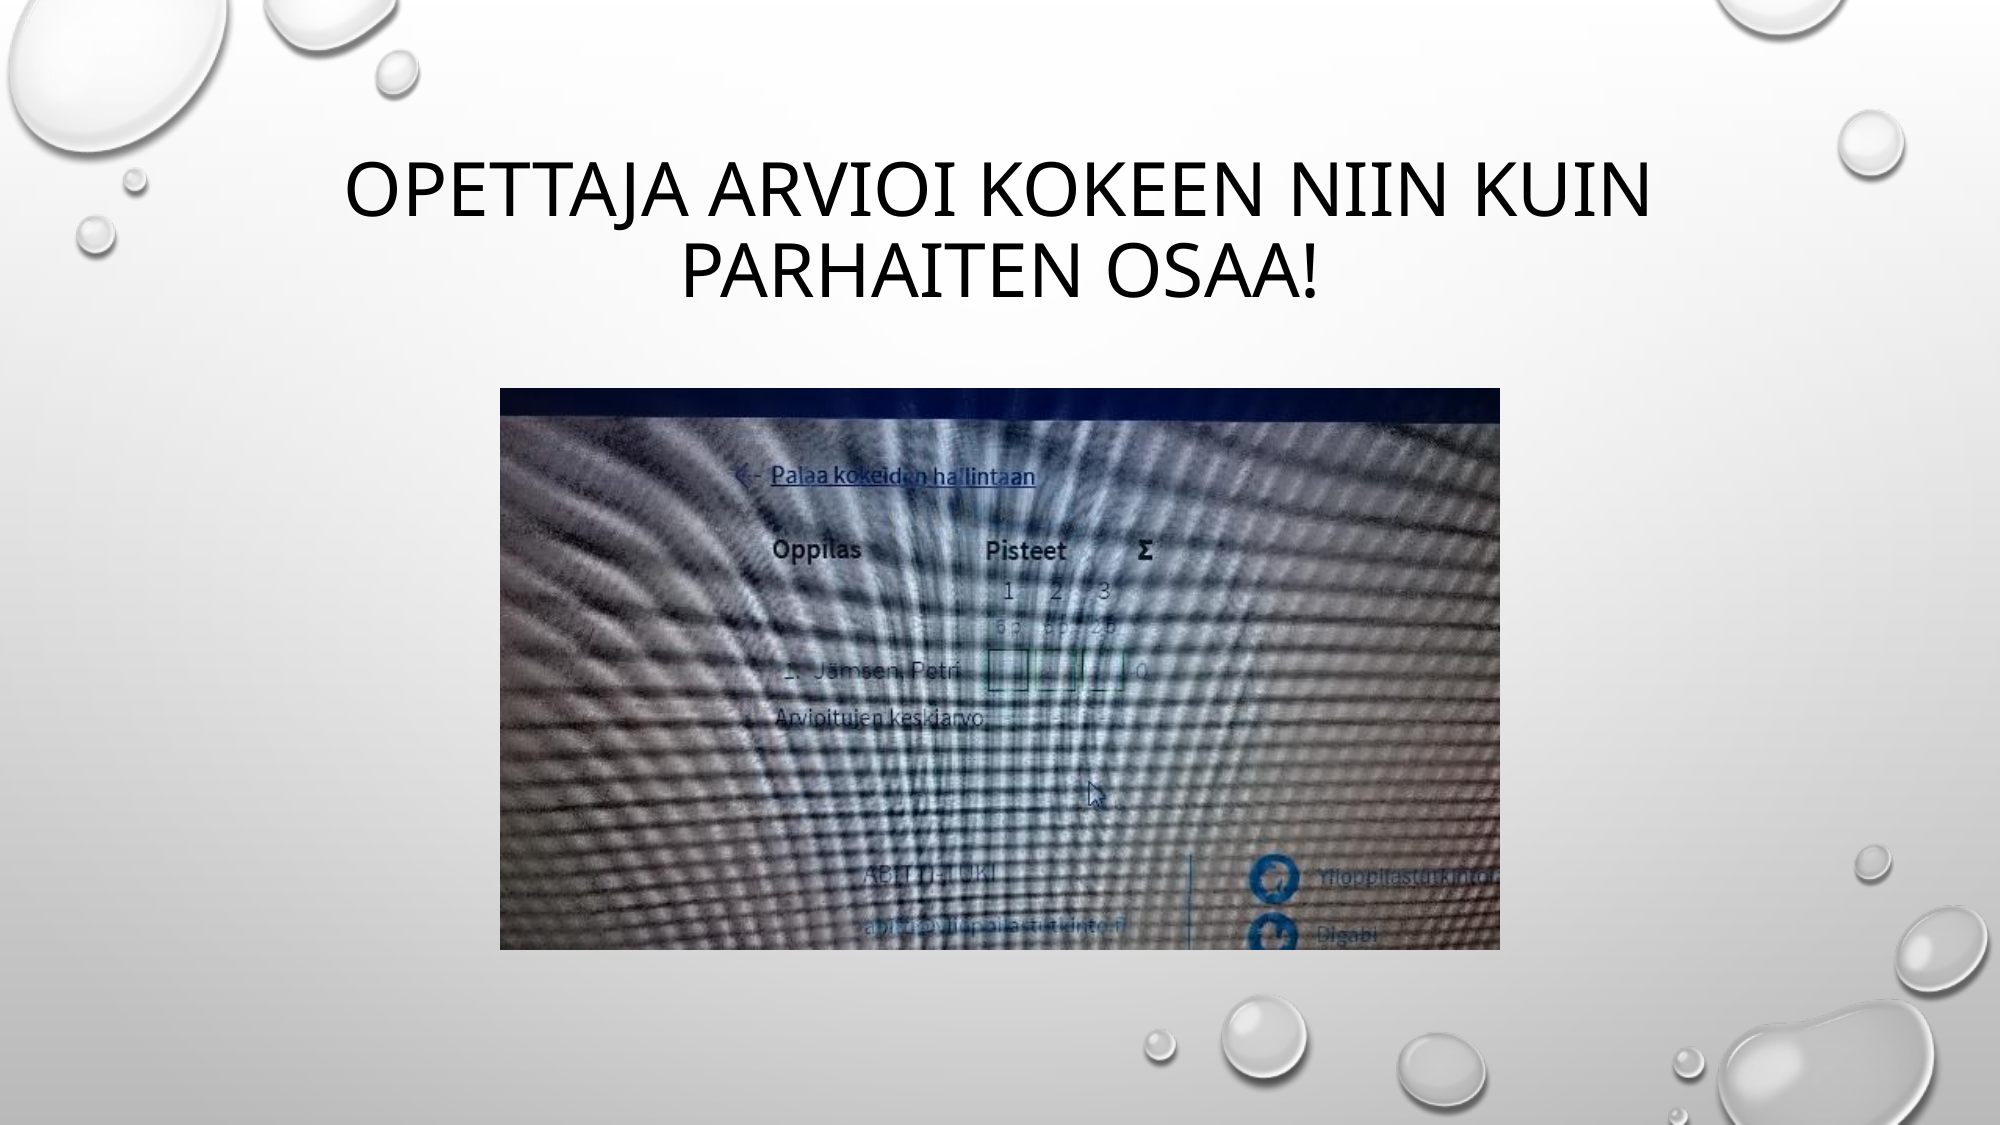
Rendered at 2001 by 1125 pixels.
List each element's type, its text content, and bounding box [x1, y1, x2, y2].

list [500, 387, 1500, 951]
picture [0, 0, 2000, 1125]
title Opettaja arvioi kokeen niin kuin parhaiten osaa! [149, 101, 1851, 364]
